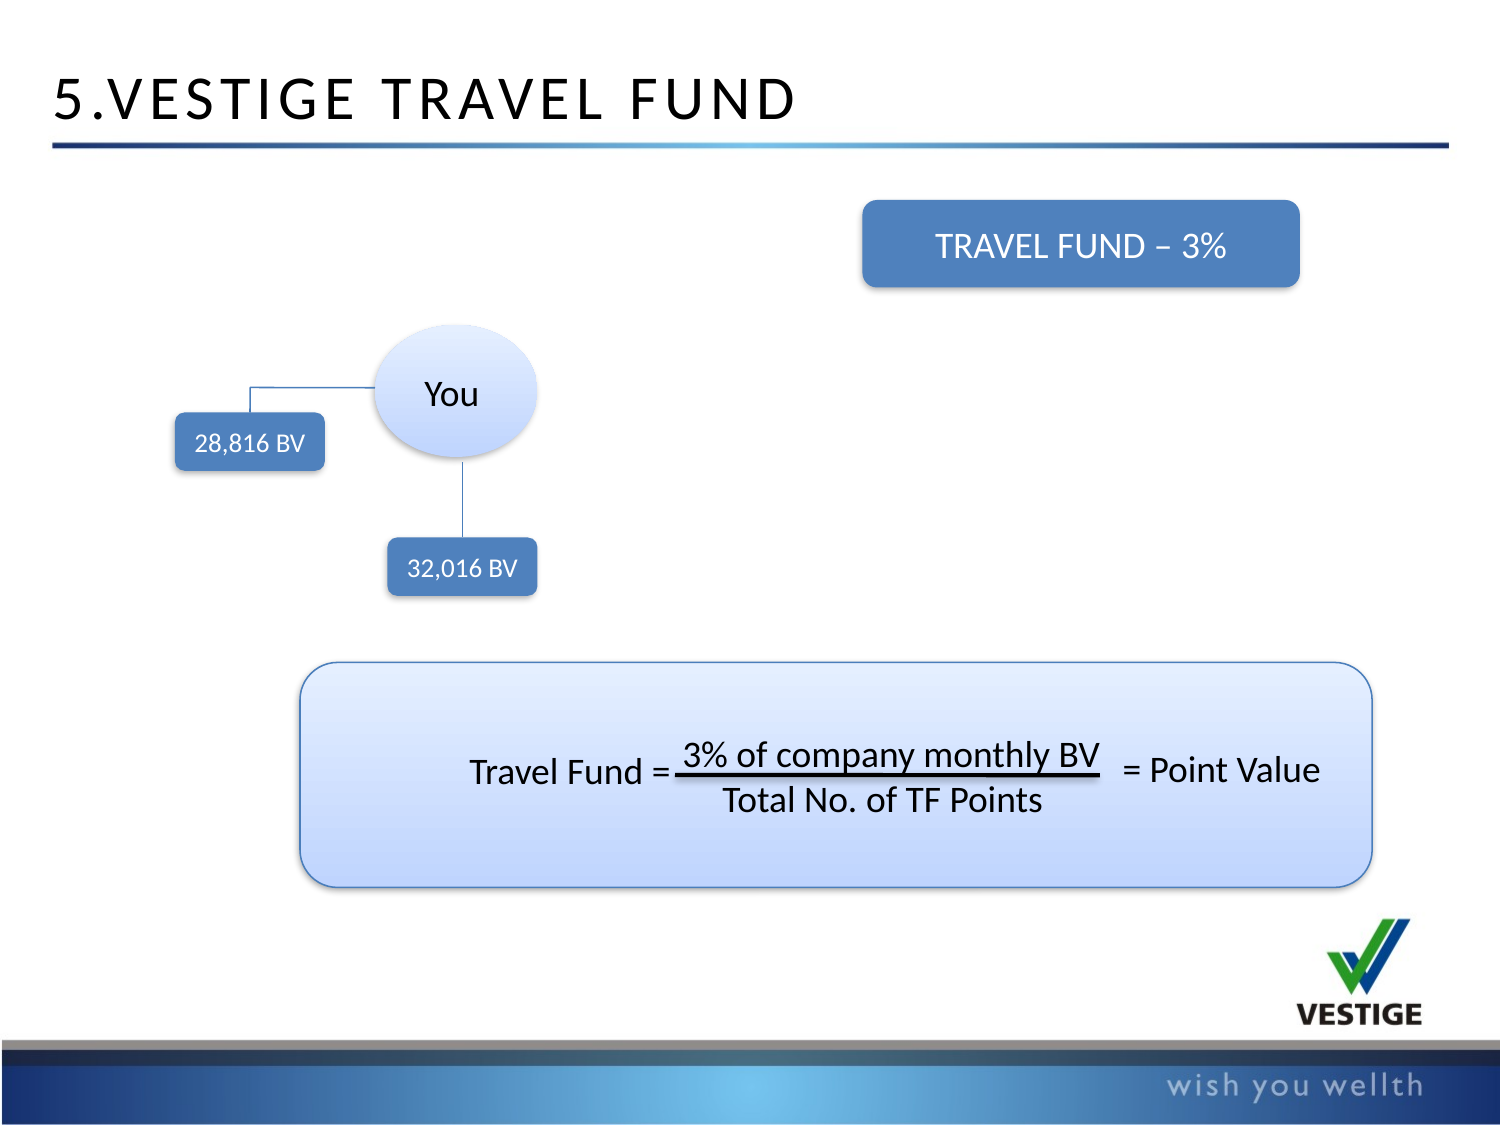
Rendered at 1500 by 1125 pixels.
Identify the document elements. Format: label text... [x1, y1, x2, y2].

text_box TRAVEL FUND – 3% [860, 197, 1303, 290]
text_box 28,816 BV [172, 410, 328, 473]
picture [0, 0, 1500, 1125]
text_box 32,016 BV [385, 535, 540, 598]
text_box = Point Value [1107, 737, 1336, 798]
text_box 5.VESTIGE TRAVEL FUND [37, 50, 1313, 140]
text_box 3% of company monthly BV Total No. of TF Points [299, 661, 1373, 889]
text_box Travel Fund = [454, 739, 686, 800]
text_box You [374, 324, 539, 458]
